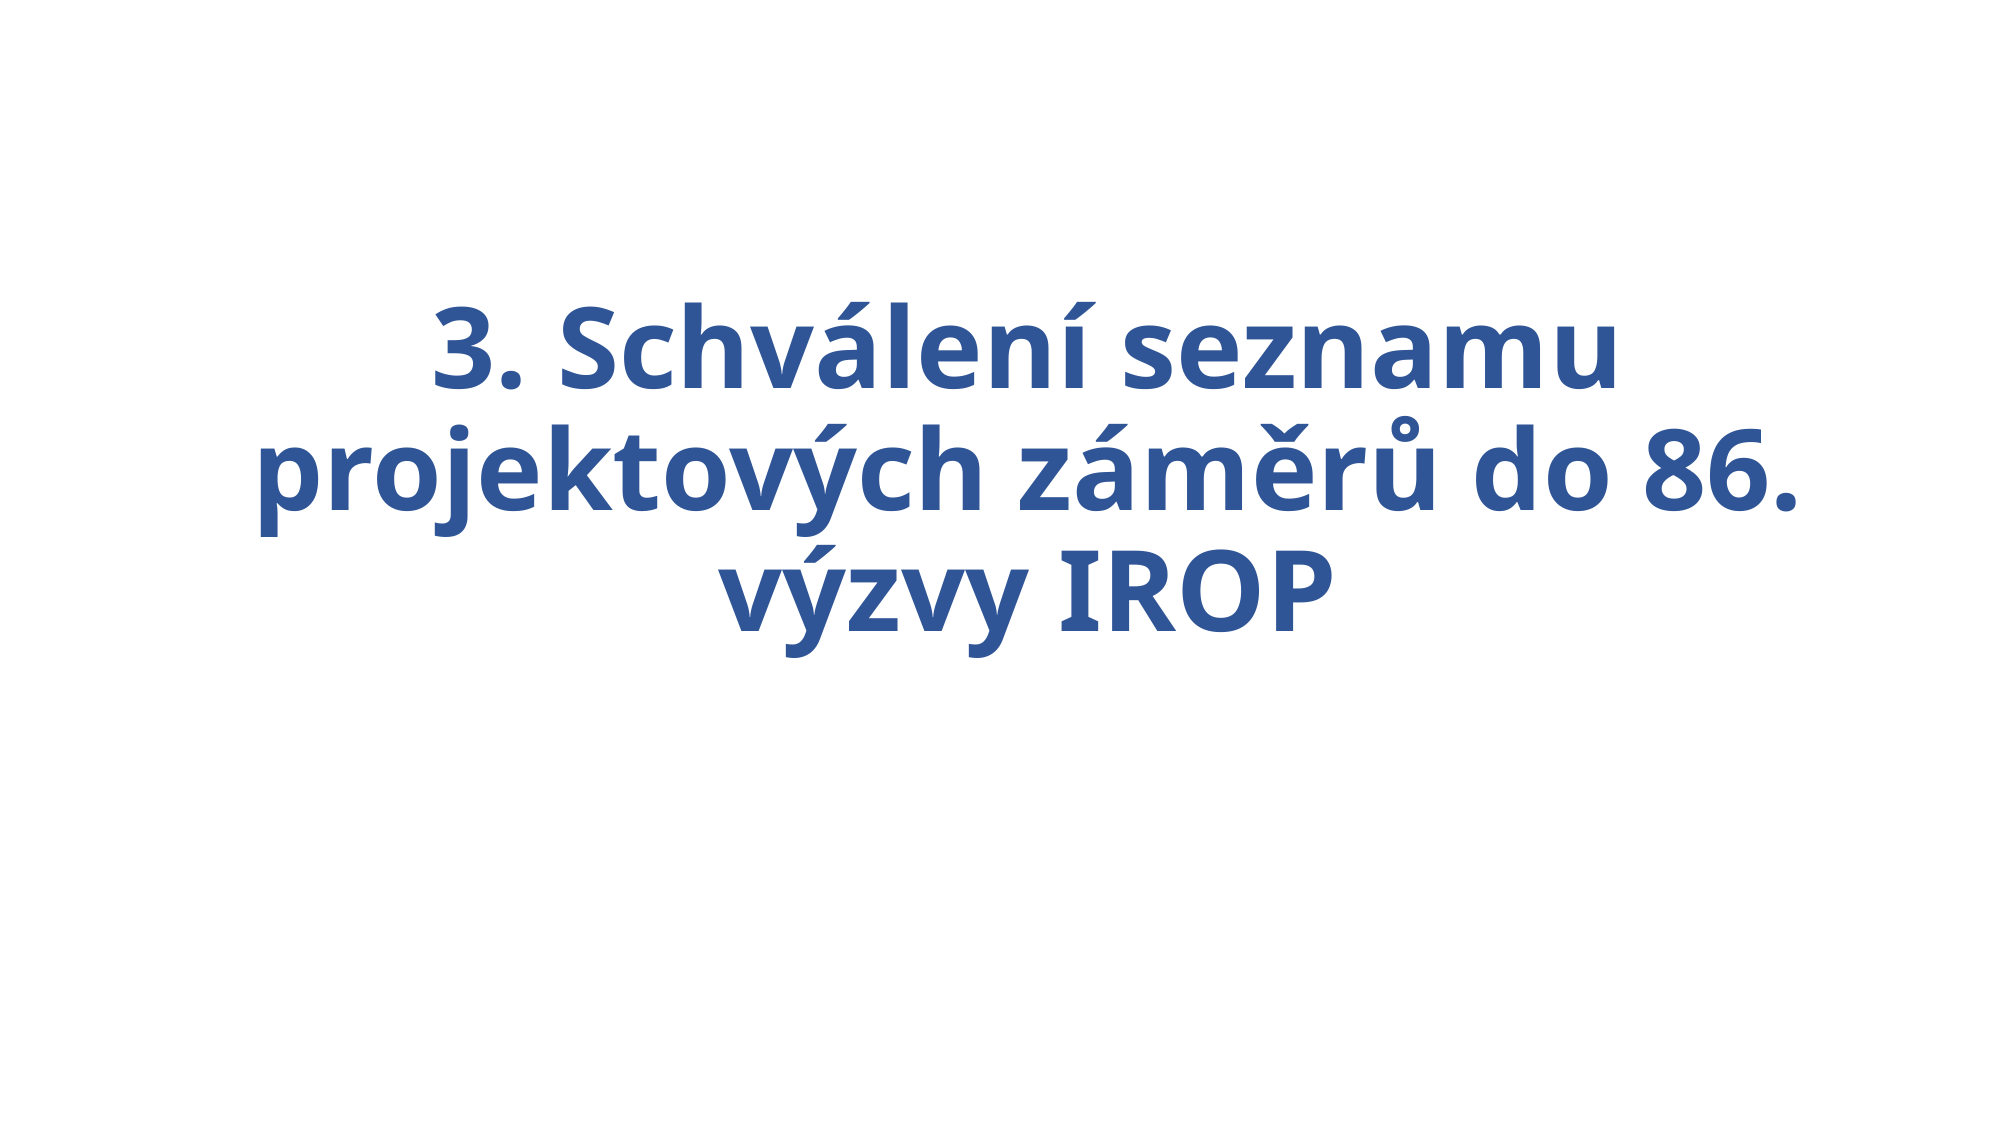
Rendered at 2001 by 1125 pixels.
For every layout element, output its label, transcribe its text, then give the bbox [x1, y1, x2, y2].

title 3. Schválení seznamu projektových záměrů do 86. výzvy IROP [135, 248, 1920, 700]
